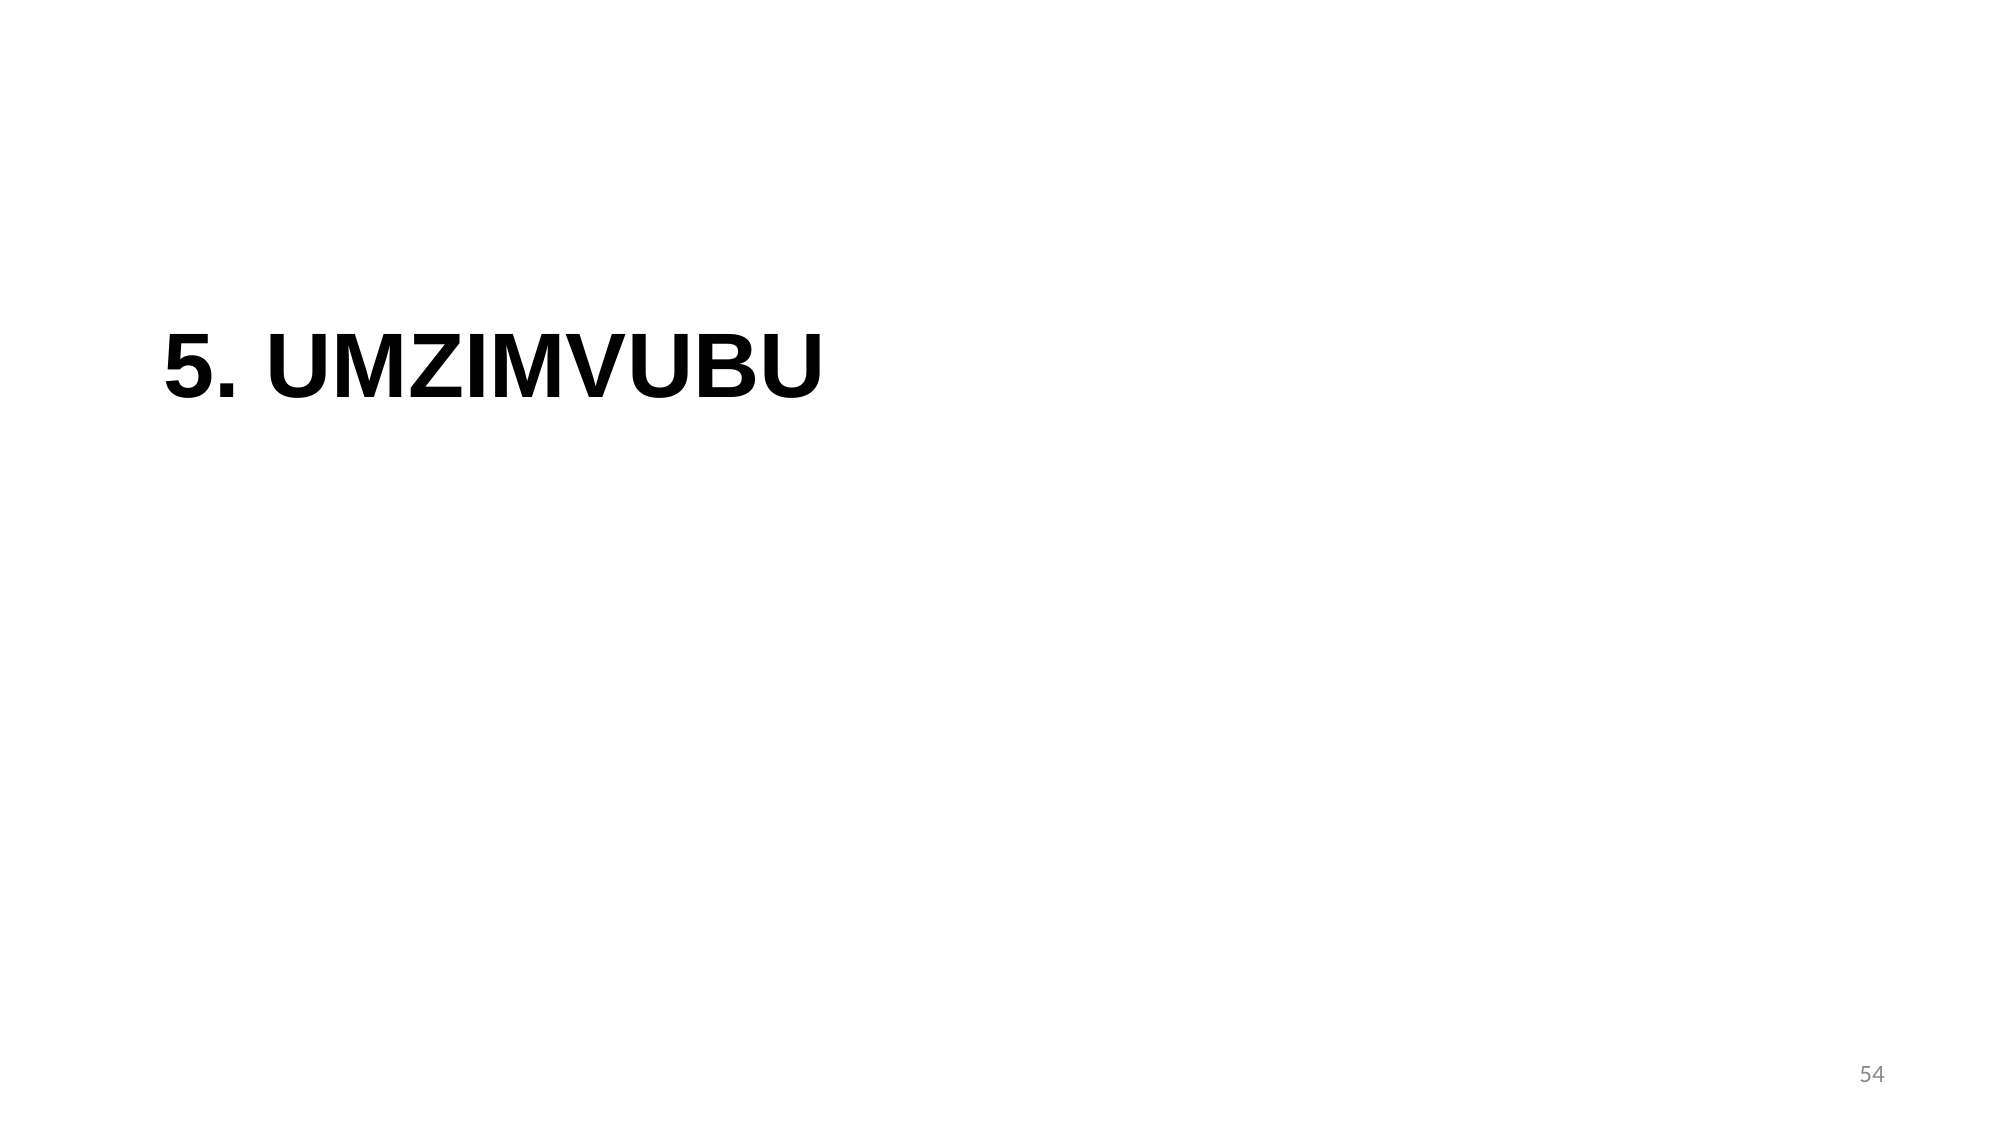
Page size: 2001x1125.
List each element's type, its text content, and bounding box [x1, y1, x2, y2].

title 5. Umzimvubu [148, 298, 1874, 488]
slide_number 54 [1433, 1042, 1900, 1103]
